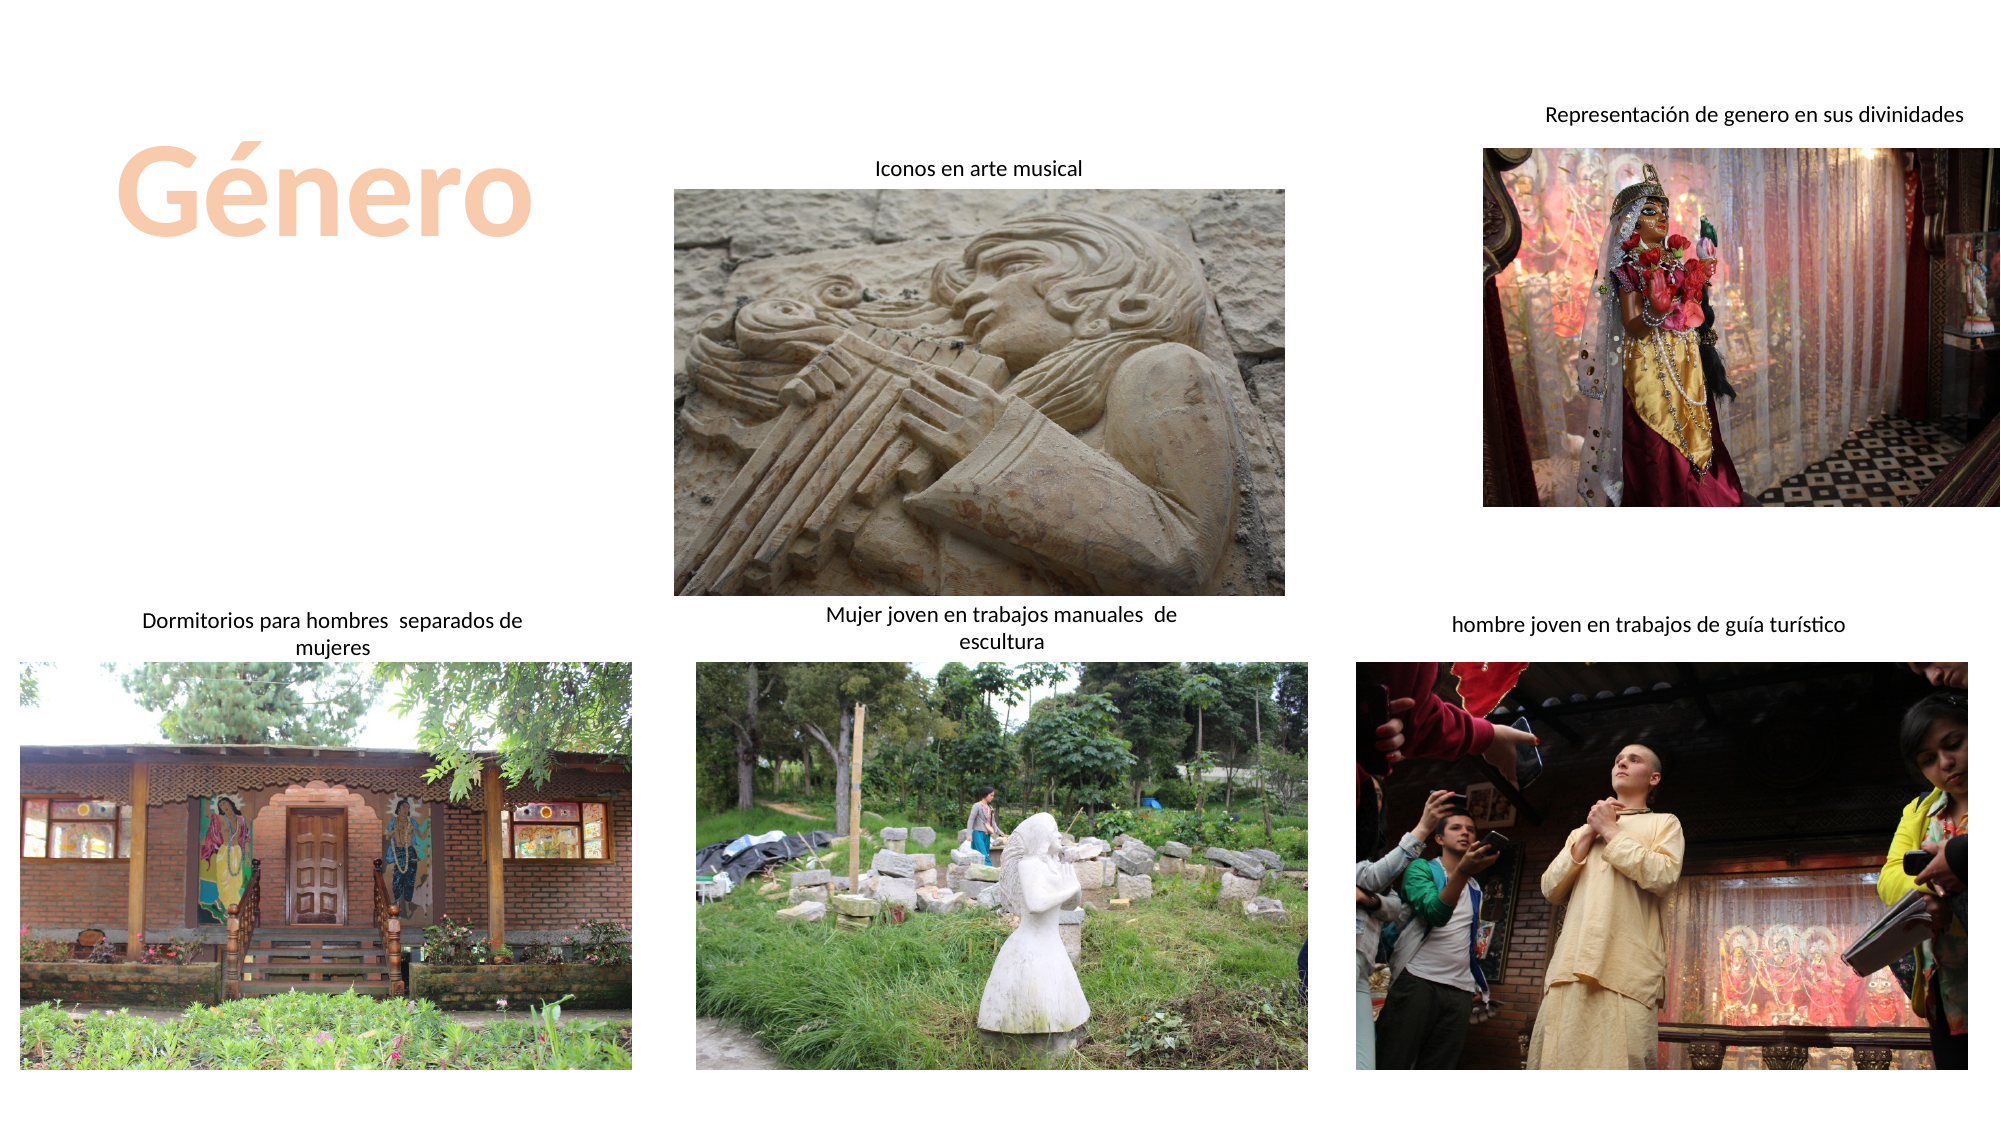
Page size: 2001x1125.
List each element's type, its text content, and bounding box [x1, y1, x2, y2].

picture [1483, 148, 2000, 507]
picture [1356, 662, 1968, 1070]
picture [674, 189, 1285, 597]
picture [696, 662, 1308, 1070]
text_box Representación de genero en sus divinidades [1521, 91, 1989, 134]
text_box Mujer joven en trabajos manuales de escultura [768, 597, 1236, 662]
picture [20, 662, 632, 1070]
text_box Dormitorios para hombres separados de mujeres [99, 598, 567, 662]
text_box hombre joven en trabajos de guía turístico [1415, 601, 1883, 644]
text_box Género [100, 91, 552, 272]
text_box Iconos en arte musical [745, 146, 1213, 189]
